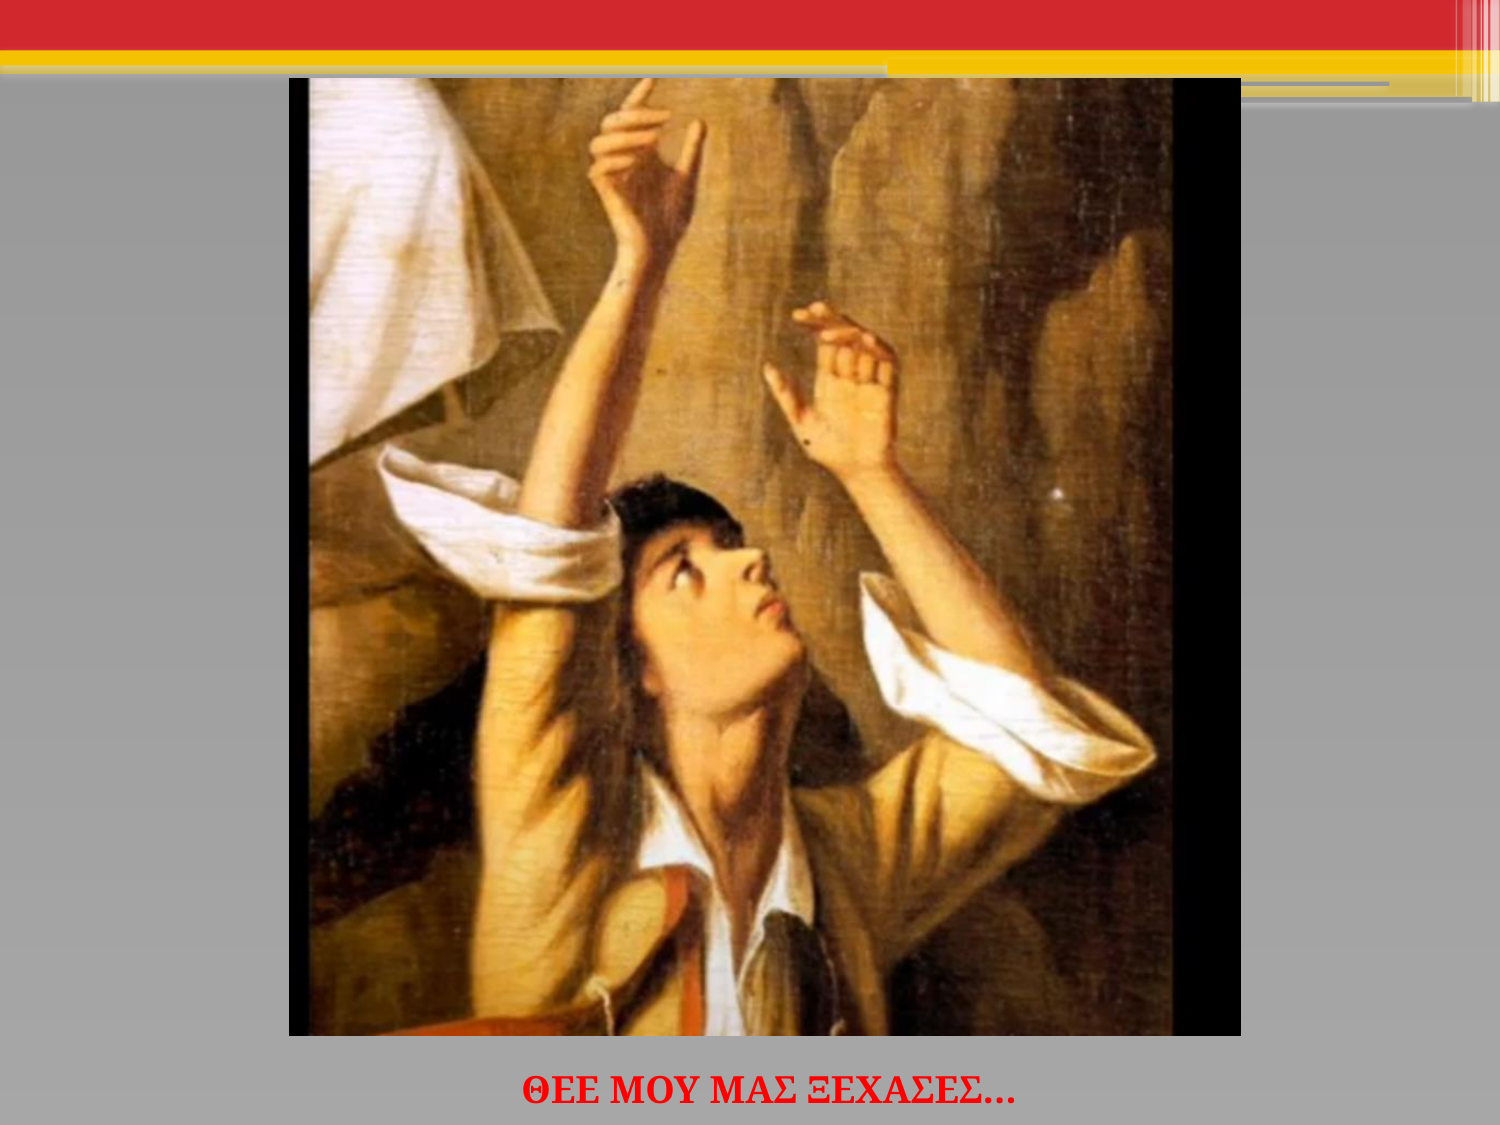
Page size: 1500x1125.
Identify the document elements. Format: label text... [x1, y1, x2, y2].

text_box ΘΕΕ ΜΟΥ ΜΑΣ ΞΕΧΑΣΕΣ… [506, 1058, 1033, 1119]
picture [288, 77, 1241, 1036]
